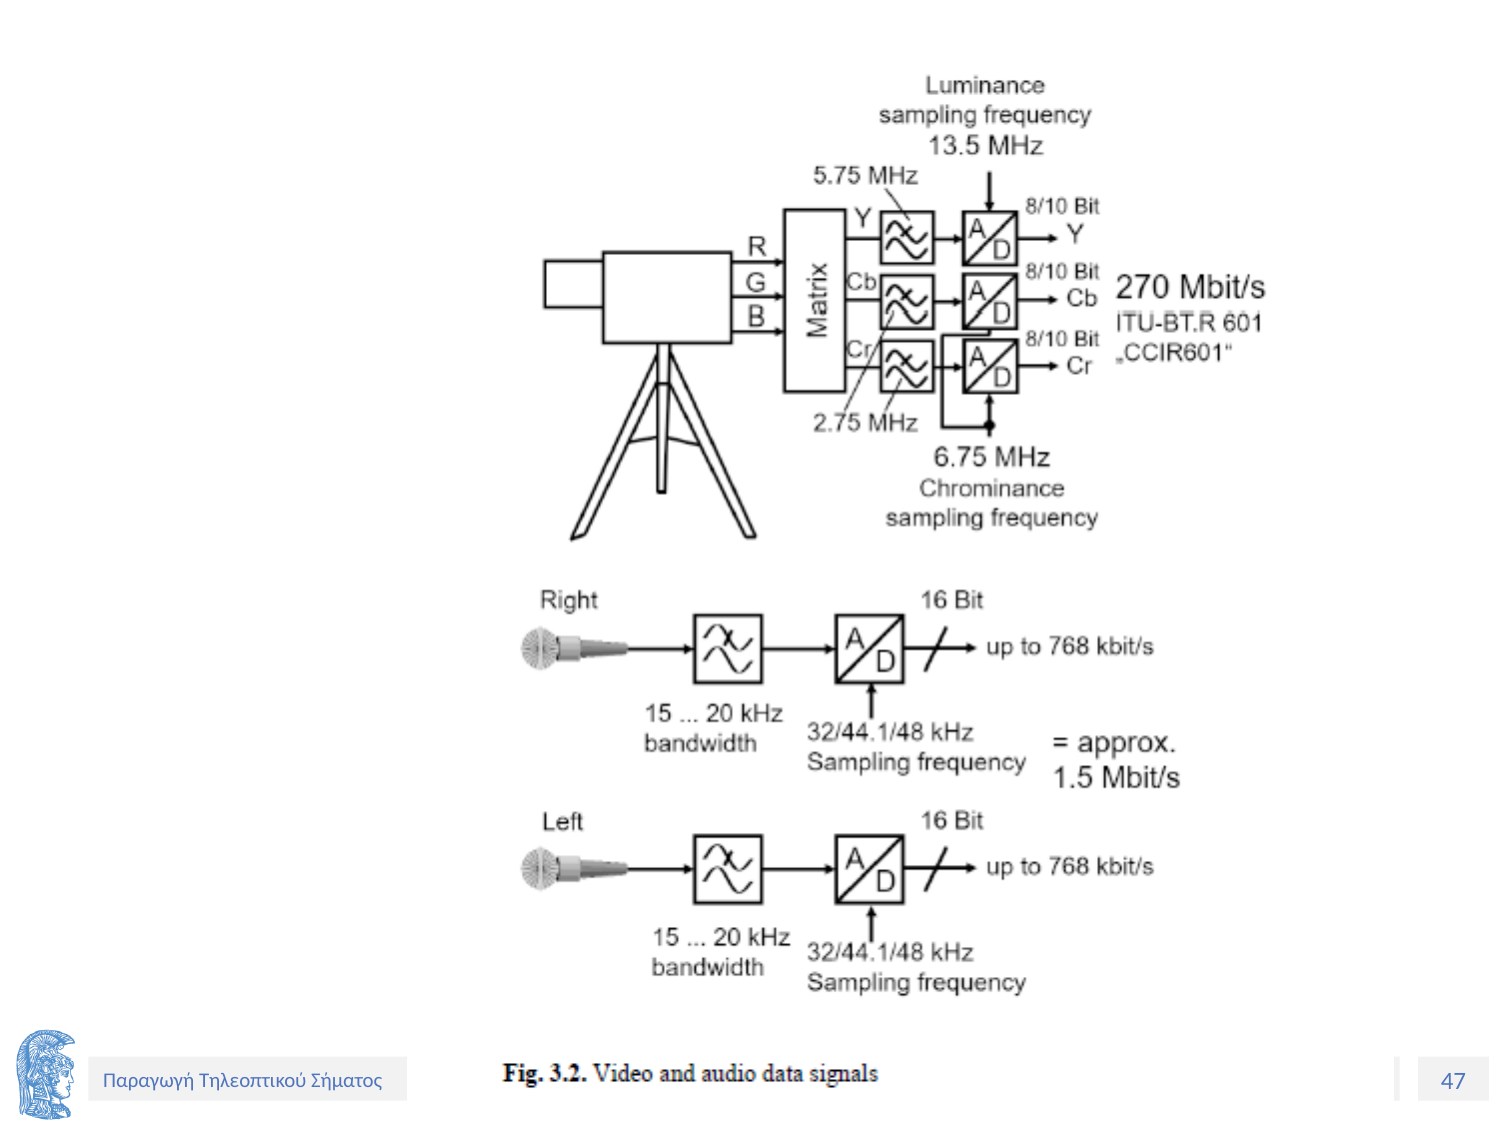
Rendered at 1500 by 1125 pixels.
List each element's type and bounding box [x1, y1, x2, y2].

picture [407, 44, 1395, 1108]
picture [9, 1026, 81, 1120]
